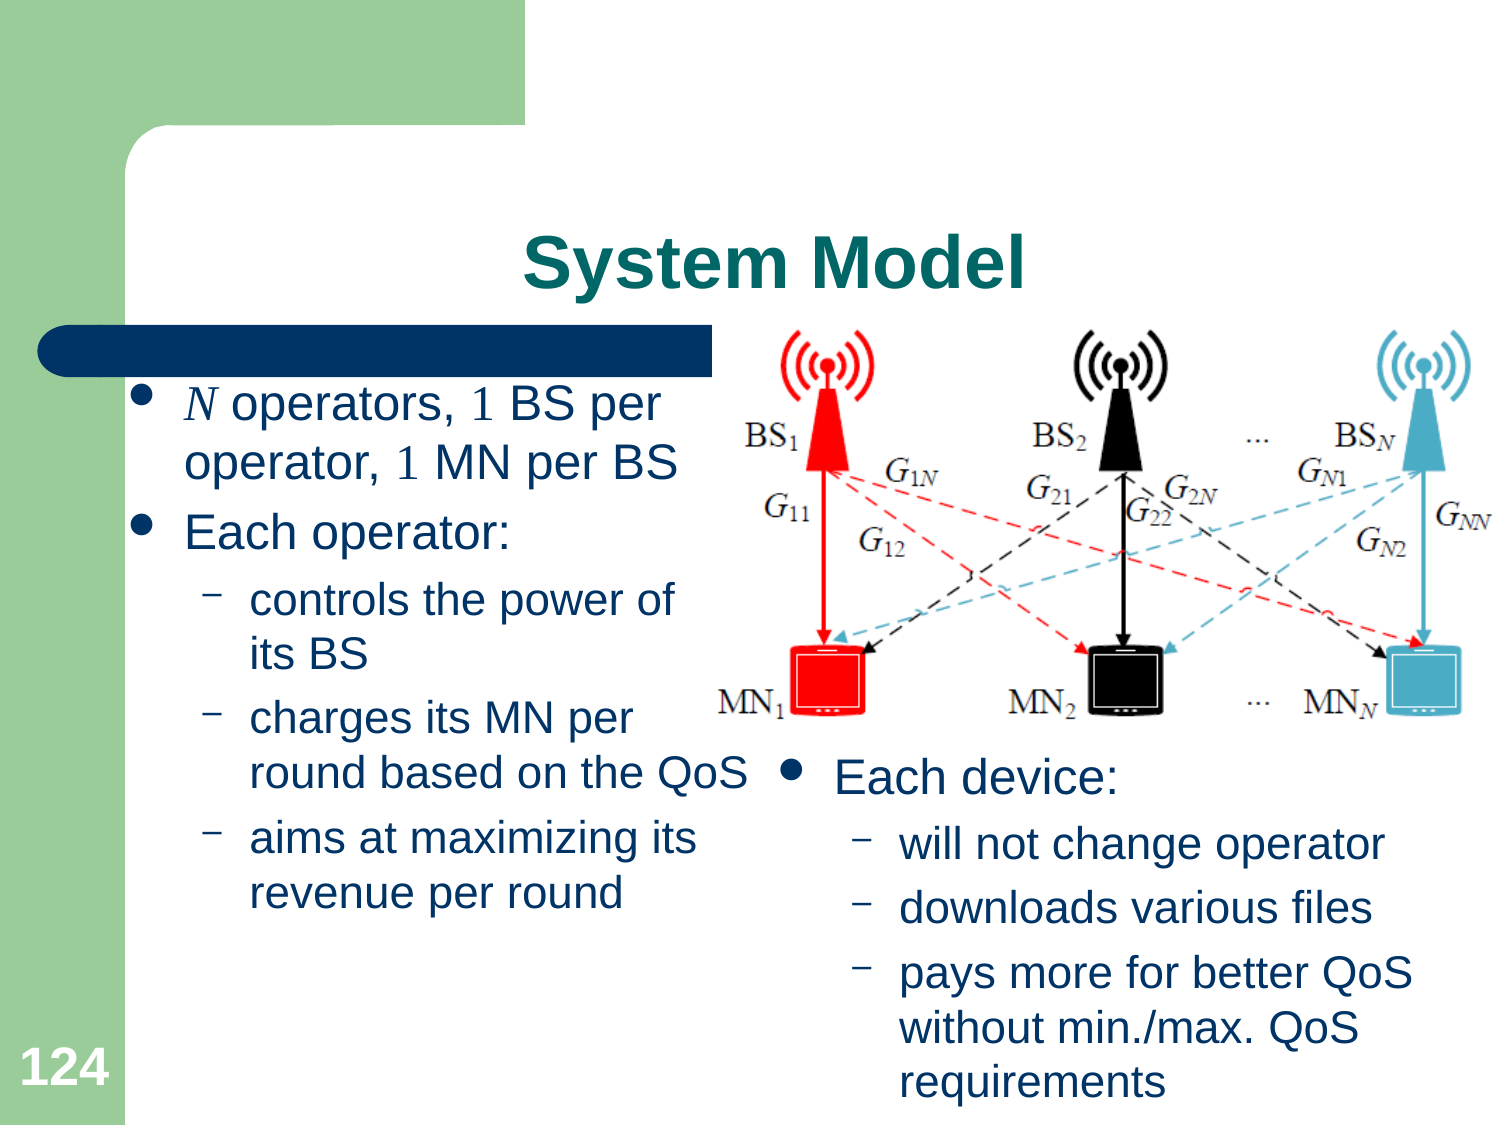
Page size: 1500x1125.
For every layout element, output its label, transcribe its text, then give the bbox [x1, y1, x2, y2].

title System Model [124, 124, 1426, 313]
slide_number 124 [0, 1023, 141, 1105]
list N operators, 1 BS per operator, 1 MN per BS Each operator: controls the power of its BS charges its MN per round based on the QoS aims at maximizing its revenue per round [112, 362, 788, 851]
text_box Each device: will not change operator downloads various files pays more for better QoS without min./max. QoS requirements [762, 737, 1450, 1125]
picture [712, 324, 1499, 722]
